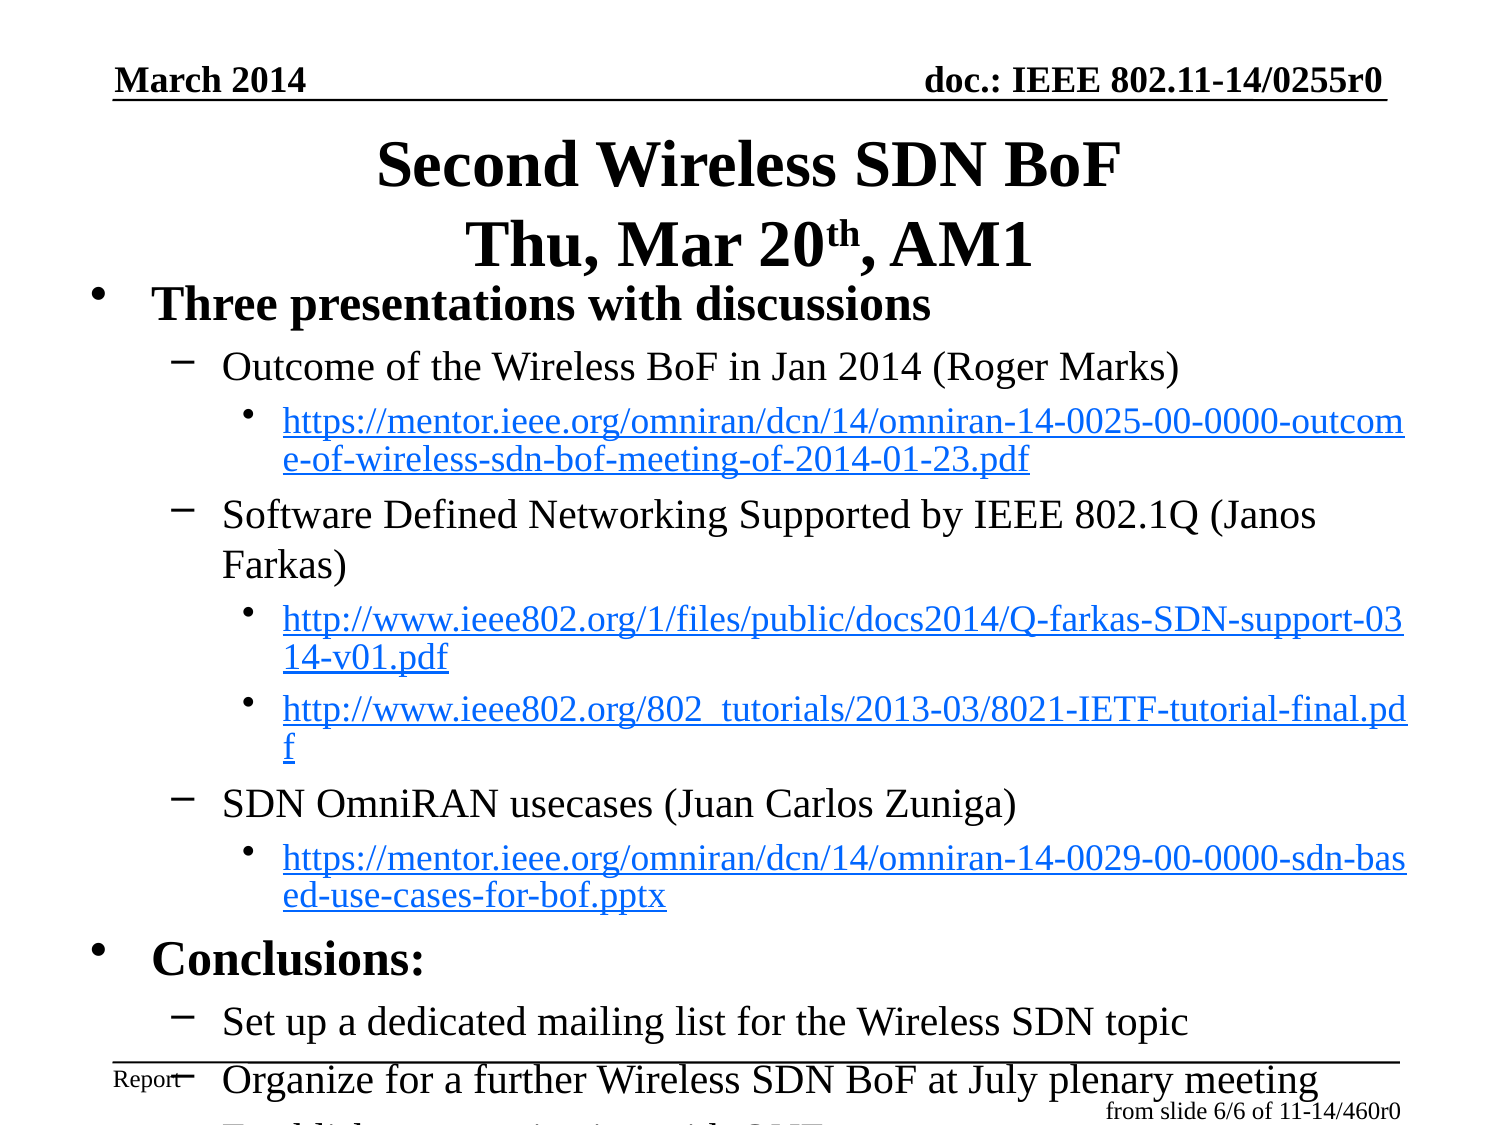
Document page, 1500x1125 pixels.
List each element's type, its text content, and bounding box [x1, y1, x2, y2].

title Second Wireless SDN BoF Thu, Mar 20th, AM1 [112, 112, 1388, 262]
text_box from slide 6/6 of 11-14/460r0 [343, 1087, 1417, 1125]
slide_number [114, 54, 374, 101]
list Three presentations with discussions Outcome of the Wireless BoF in Jan 2014 (Roger Marks) https://mentor.ieee.org/omniran/dcn/14/omniran-14-0025-00-0000-outcome-of-wireless-sdn-bof-meeting-of-2014-01-23.pdf Software Defined Networking Supported by IEEE 802.1Q (Janos Farkas) http://www.ieee802.org/1/files/public/docs2014/Q-farkas-SDN-support-0314-v01.pdf http://www.ieee802.org/802_tutorials/2013-03/8021-IETF-tutorial-final.pdf SDN OmniRAN usecases (Juan Carlos Zuniga) https://mentor.ieee.org/omniran/dcn/14/omniran-14-0029-00-0000-sdn-based-use-cases-for-bof.pptx Conclusions: Set up a dedicated mailing list for the Wireless SDN topic Organize for a further Wireless SDN BoF at July plenary meeting Establish communication with ONF [75, 262, 1425, 1028]
